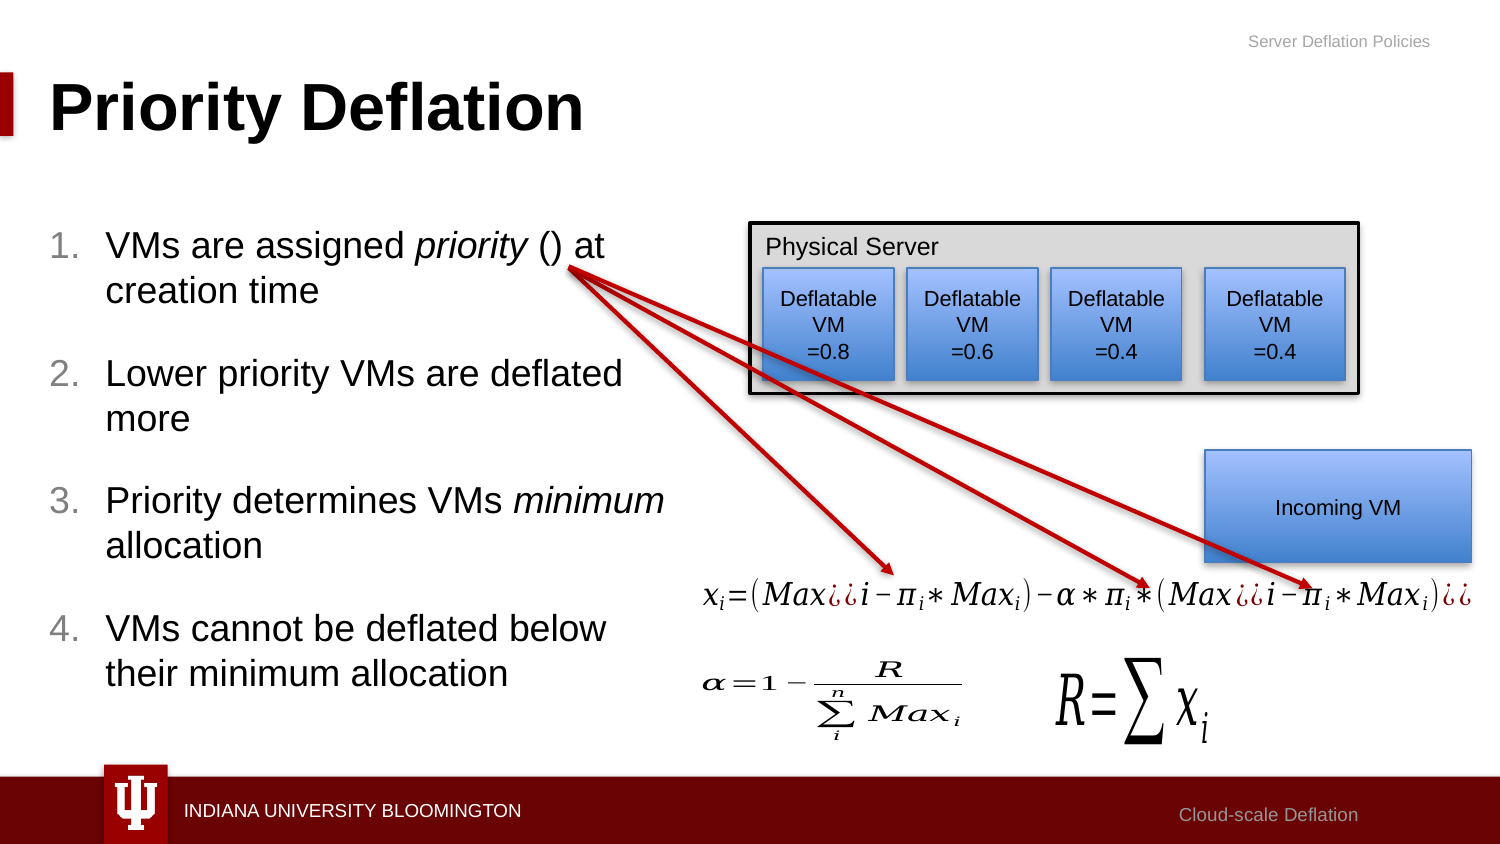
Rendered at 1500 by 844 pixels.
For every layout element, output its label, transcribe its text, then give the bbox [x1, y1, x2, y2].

title Priority Deflation [34, 33, 1150, 175]
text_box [568, 266, 1313, 589]
text_box Incoming VM [1316, 449, 1472, 563]
list Server Deflation Policies [1179, 23, 1446, 69]
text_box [749, 222, 1359, 394]
